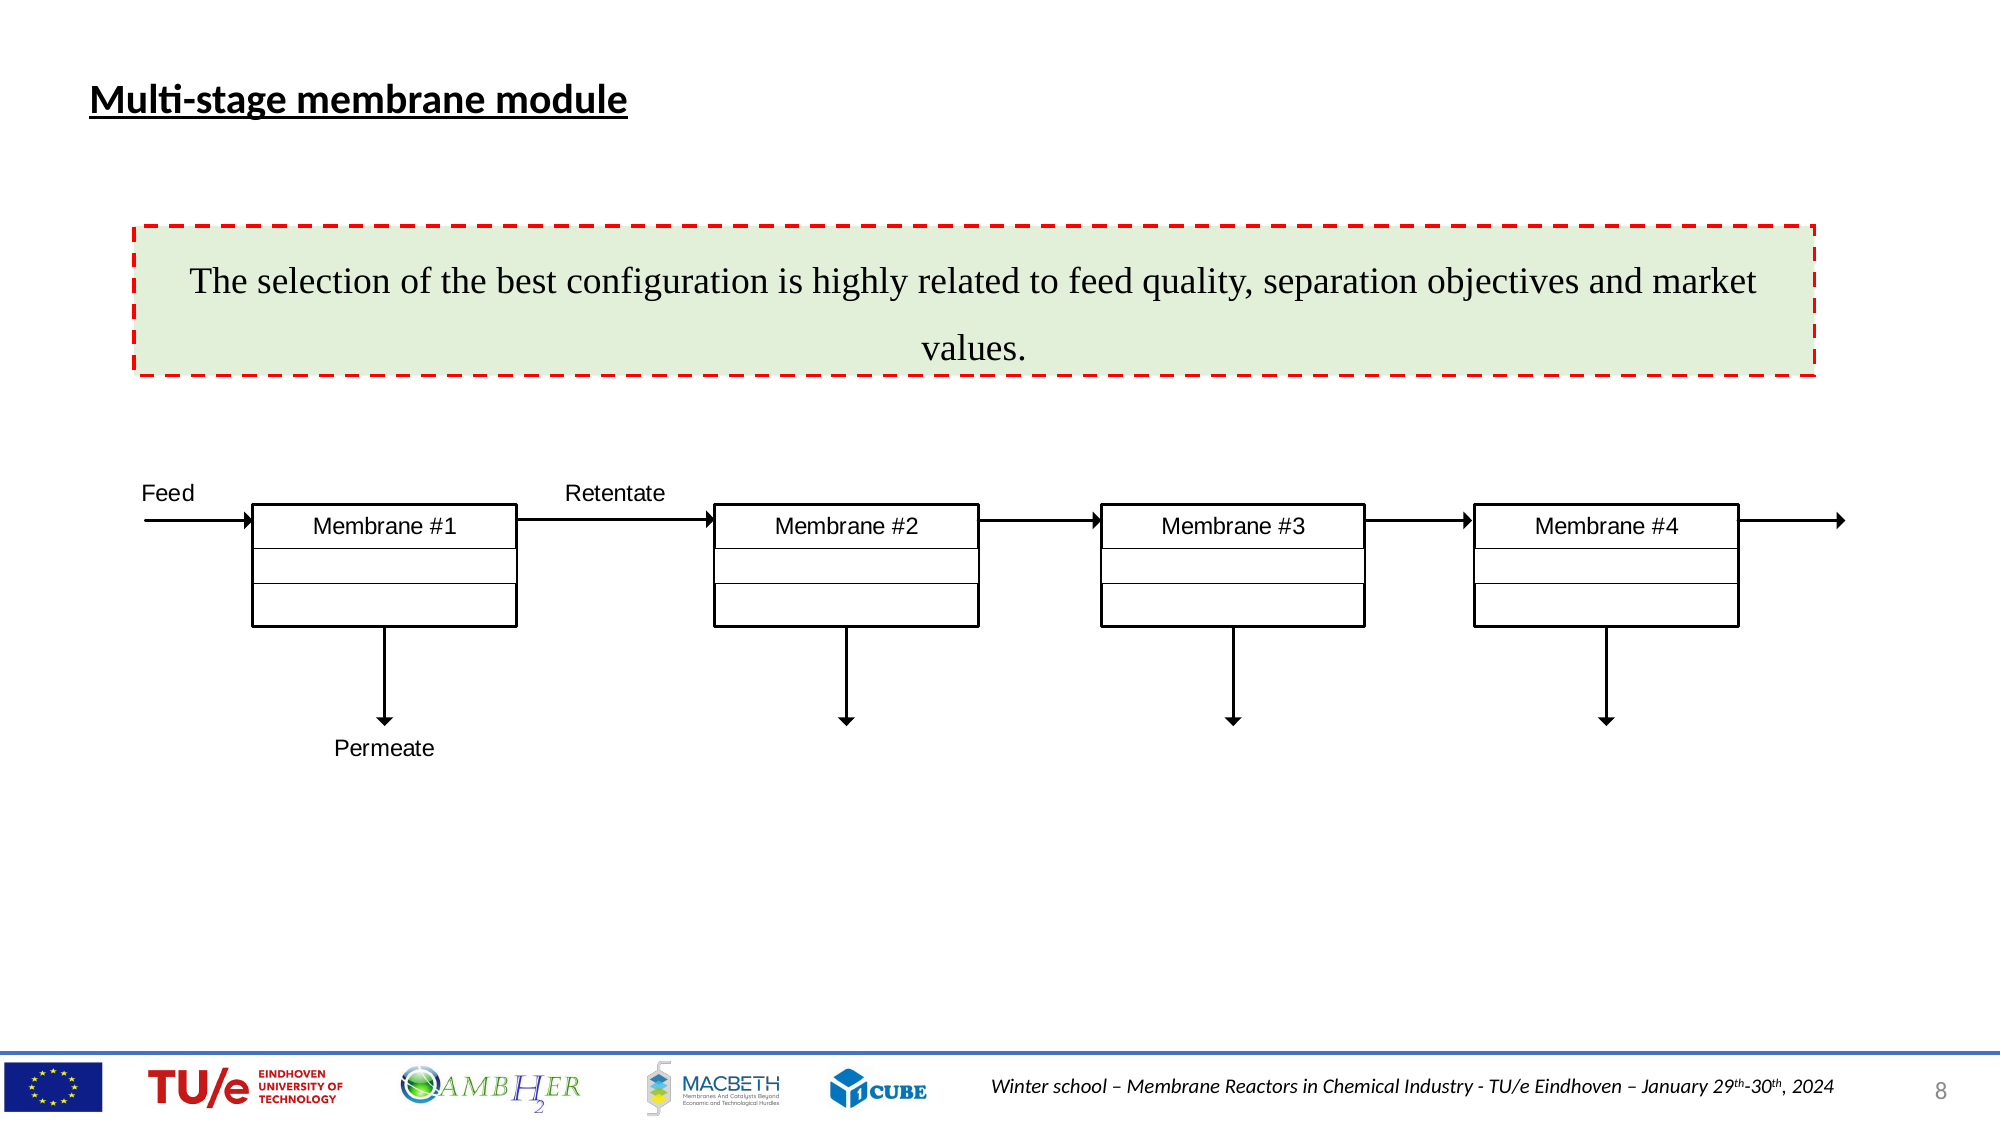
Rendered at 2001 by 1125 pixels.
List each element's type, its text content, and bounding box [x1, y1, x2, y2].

picture [827, 1064, 929, 1110]
picture [398, 1060, 581, 1118]
text_box The selection of the best configuration is highly related to feed quality, separation objectives and market values. [133, 225, 1815, 377]
picture [146, 1066, 345, 1109]
picture [644, 1059, 780, 1118]
text_box Multi-stage membrane module [74, 64, 644, 129]
picture [2, 1061, 104, 1113]
slide_number 8 [1760, 1055, 1963, 1124]
picture [126, 471, 1847, 774]
